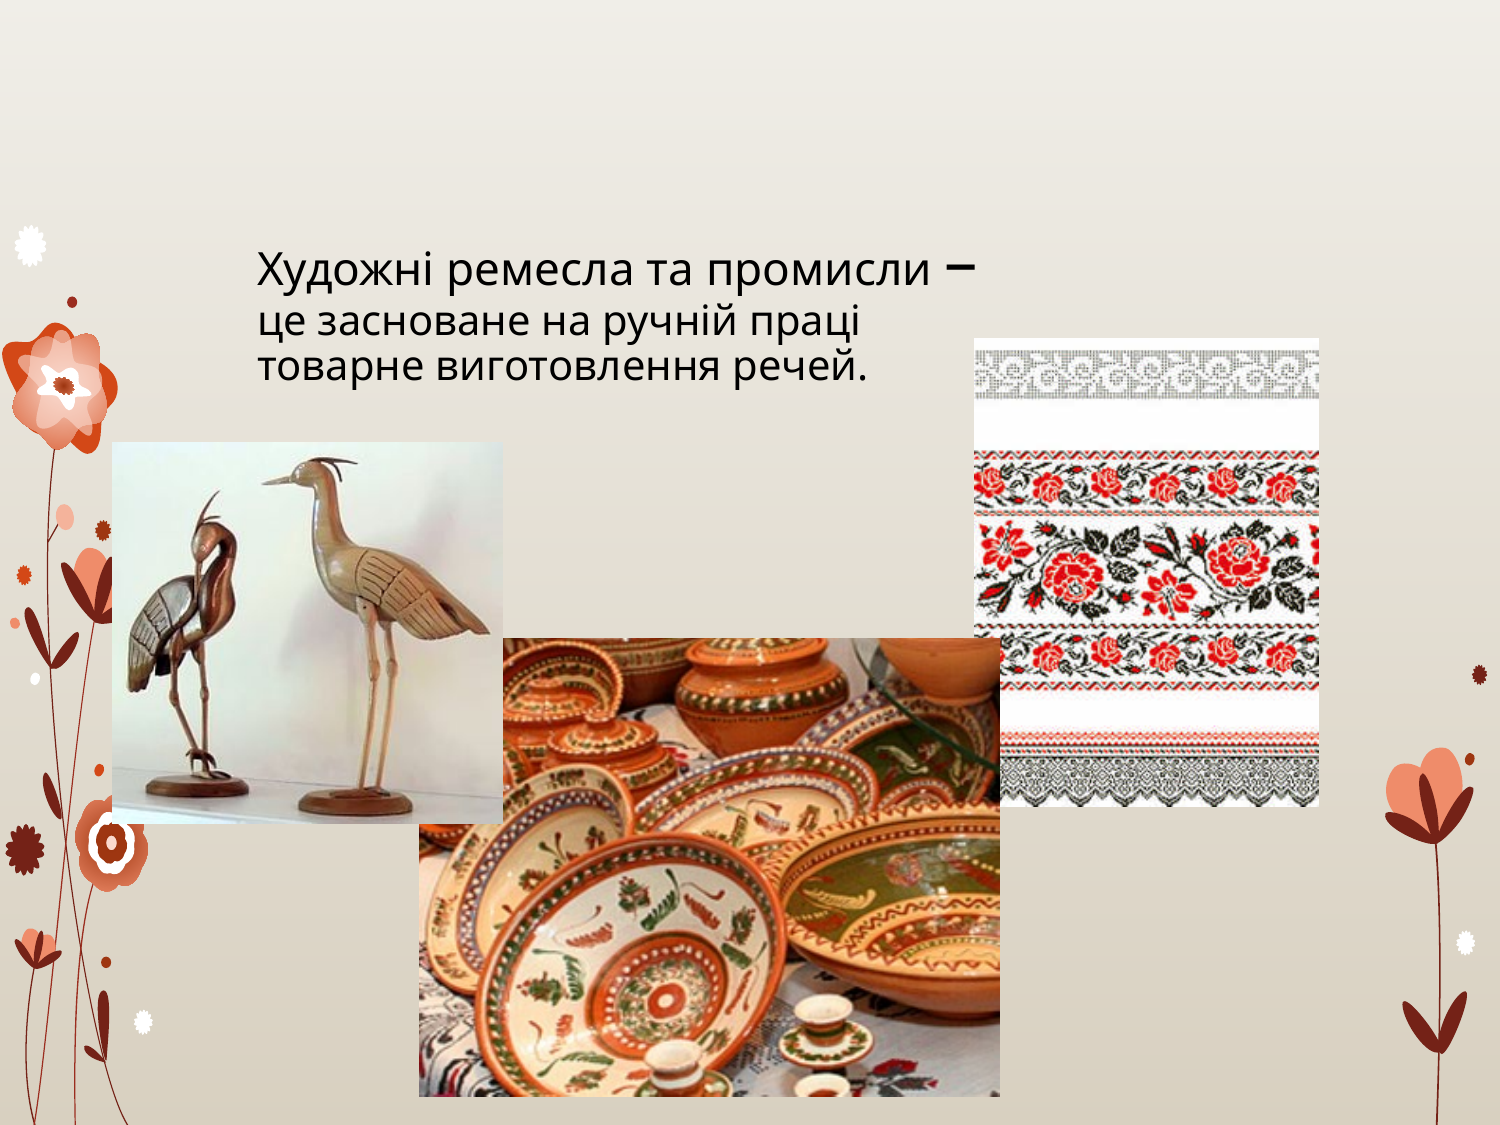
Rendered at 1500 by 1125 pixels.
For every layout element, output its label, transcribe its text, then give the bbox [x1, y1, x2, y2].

picture [112, 337, 1319, 1097]
title Художні ремесла та промисли – це засноване на ручній праці товарне виготовлення речей. [242, 196, 1022, 398]
